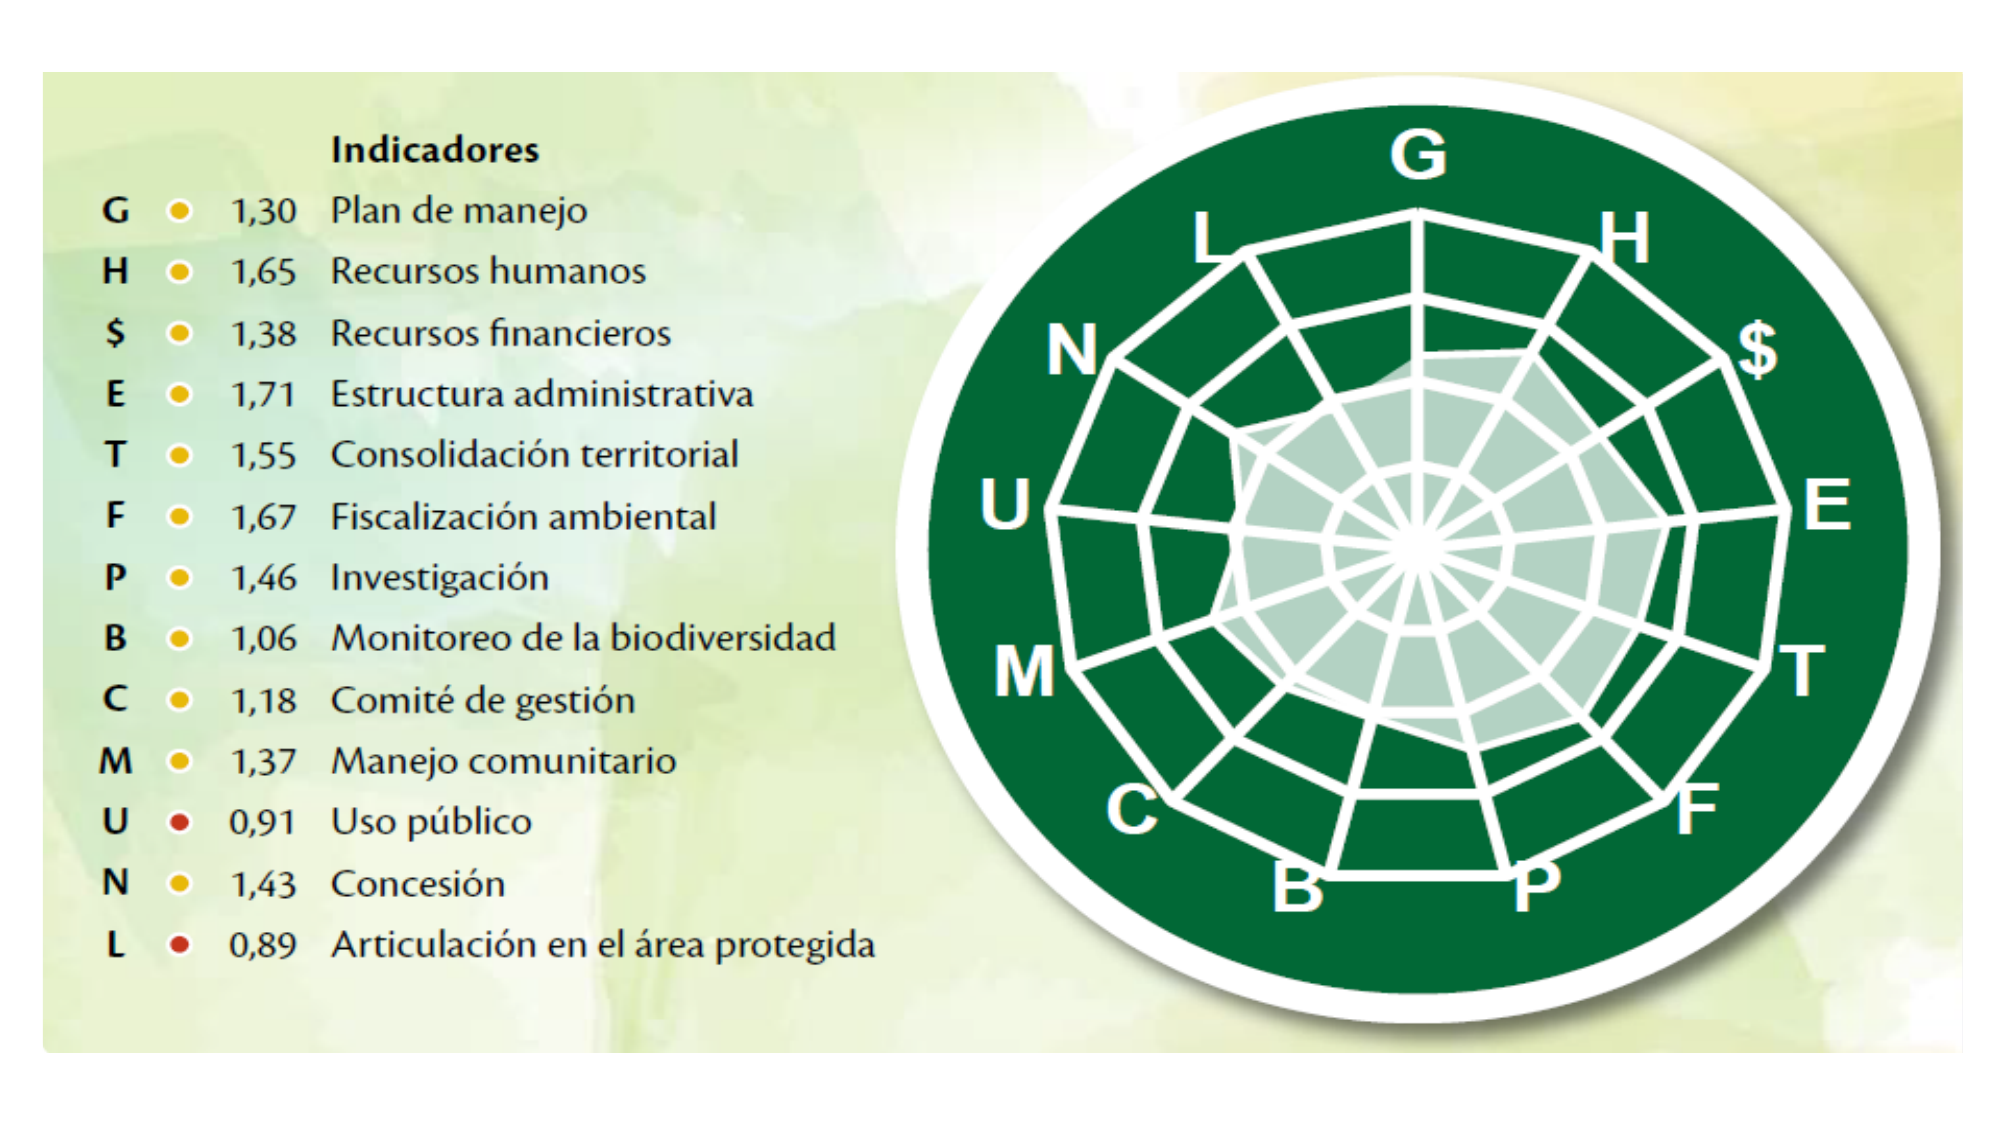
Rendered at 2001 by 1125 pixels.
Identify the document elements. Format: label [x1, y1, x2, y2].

text_box [42, 72, 1963, 1053]
